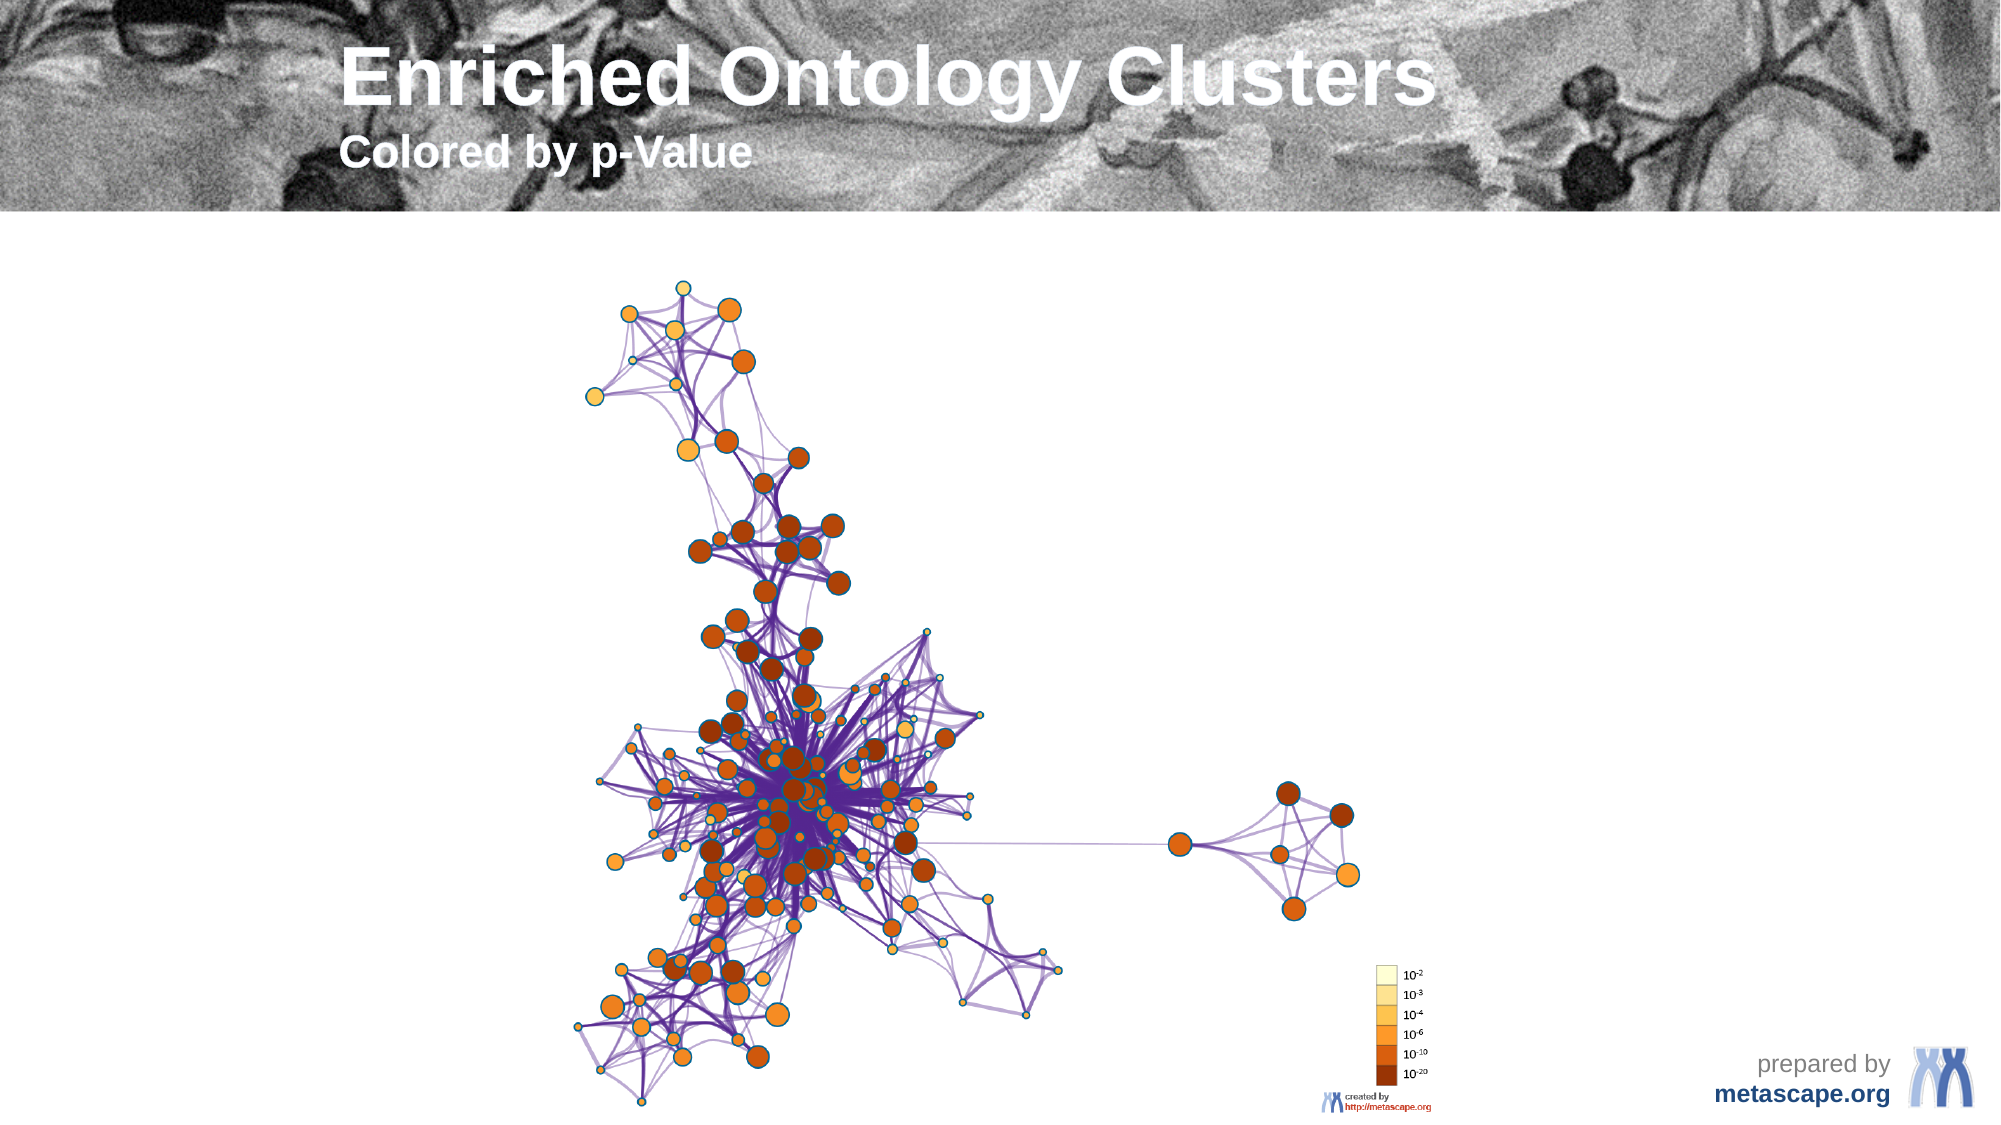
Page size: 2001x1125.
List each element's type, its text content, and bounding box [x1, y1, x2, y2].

picture [0, 0, 2001, 1125]
title Enriched Ontology Clusters Colored by p-Value [323, 11, 1526, 187]
